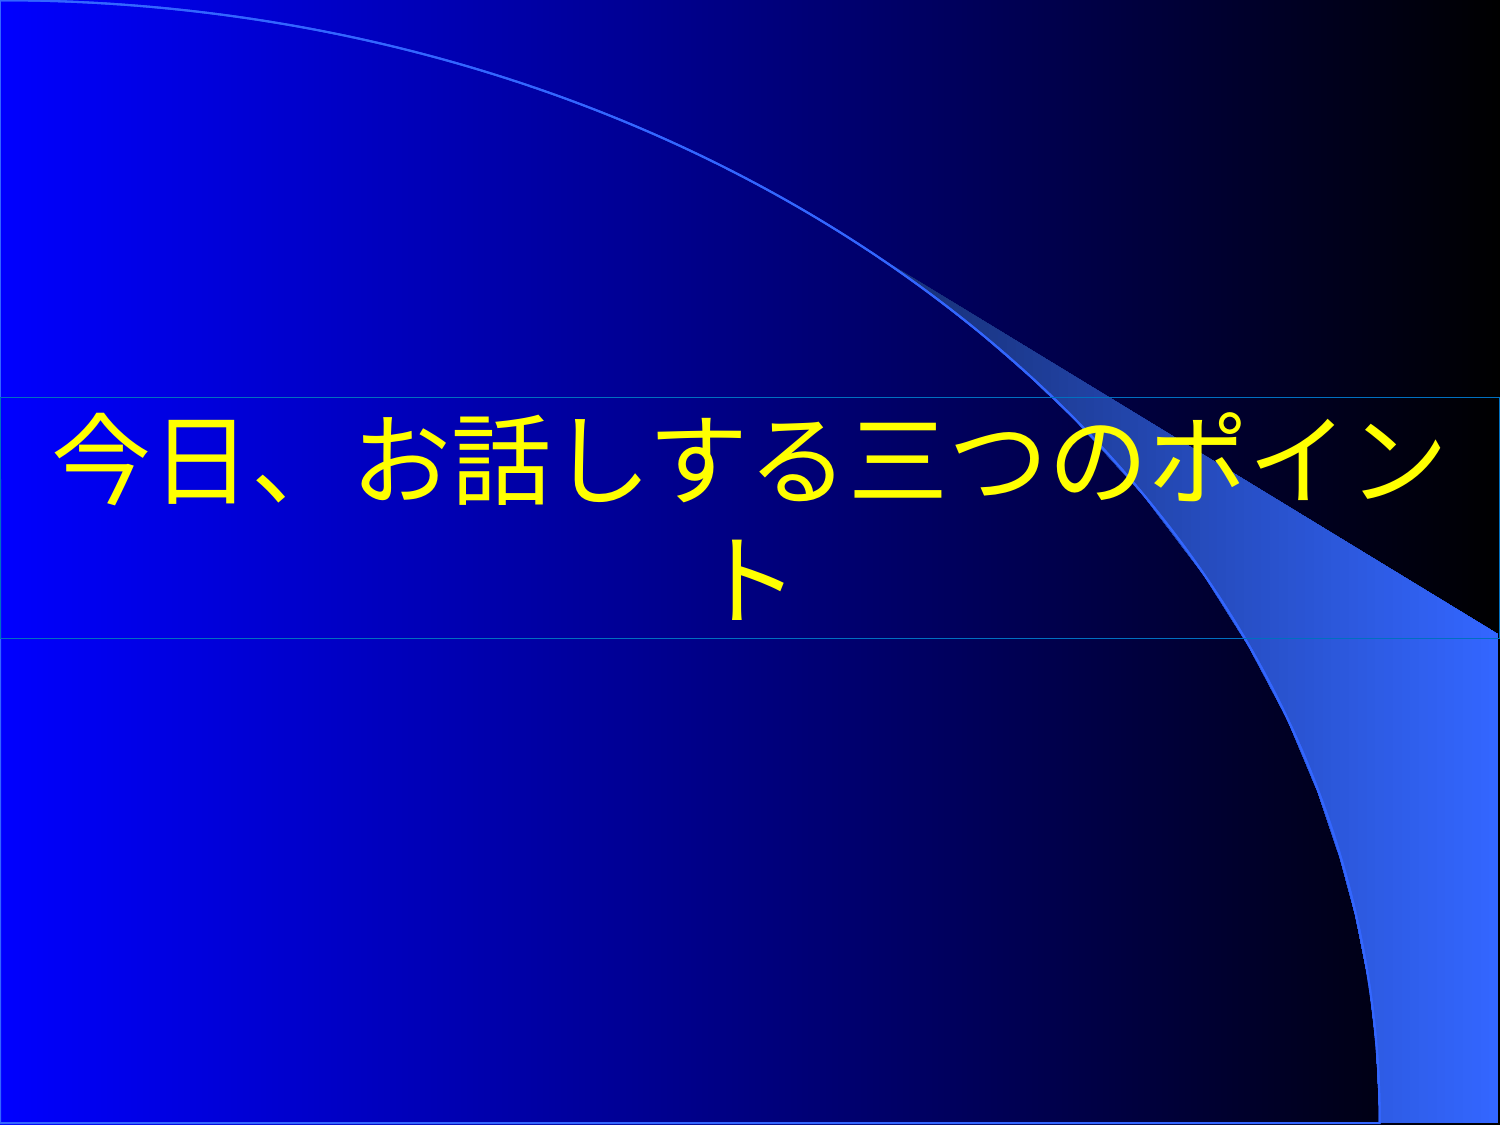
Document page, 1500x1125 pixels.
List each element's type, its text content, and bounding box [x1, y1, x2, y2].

title 今日、お話しする三つのポイント [0, 397, 1500, 639]
